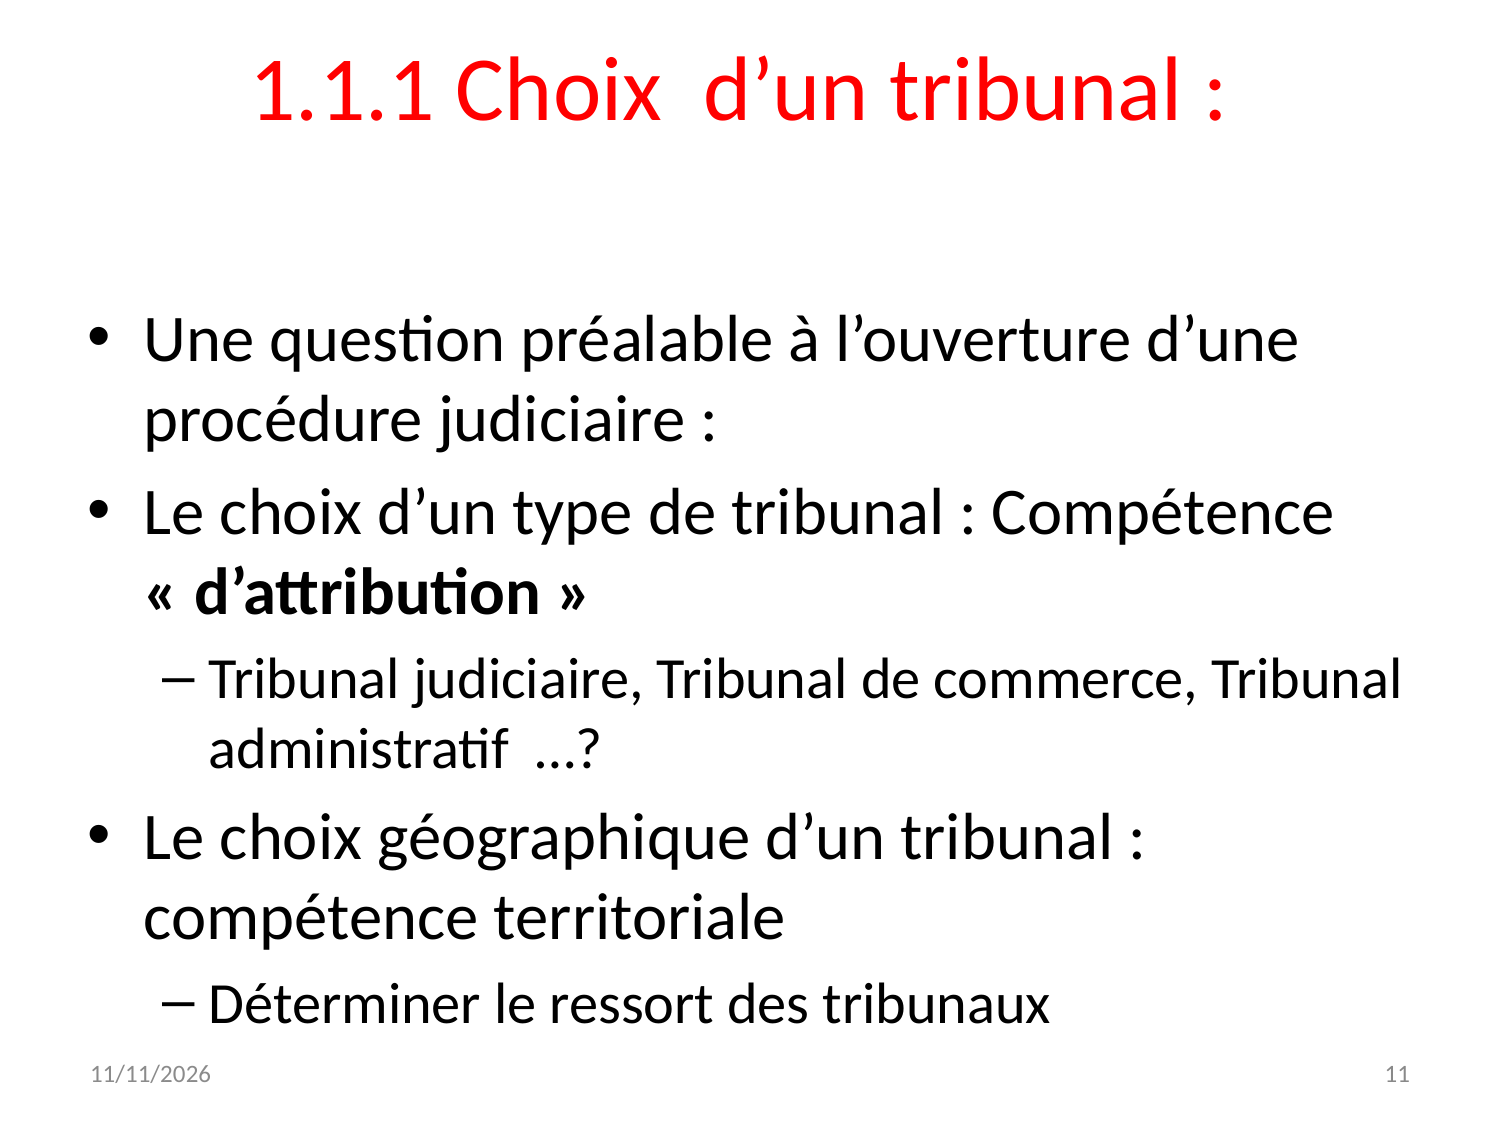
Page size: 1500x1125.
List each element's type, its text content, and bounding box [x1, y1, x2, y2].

title 1.1.1 Choix d’un tribunal : [75, 45, 1425, 233]
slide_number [75, 1042, 425, 1103]
list Une question préalable à l’ouverture d’une procédure judiciaire : Le choix d’un type de tribunal : Compétence « d’attribution » Tribunal judiciaire, Tribunal de commerce, Tribunal administratif …? Le choix géographique d’un tribunal : compétence territoriale Déterminer le ressort des tribunaux [72, 287, 1423, 1108]
slide_number 11 [1074, 1042, 1425, 1103]
